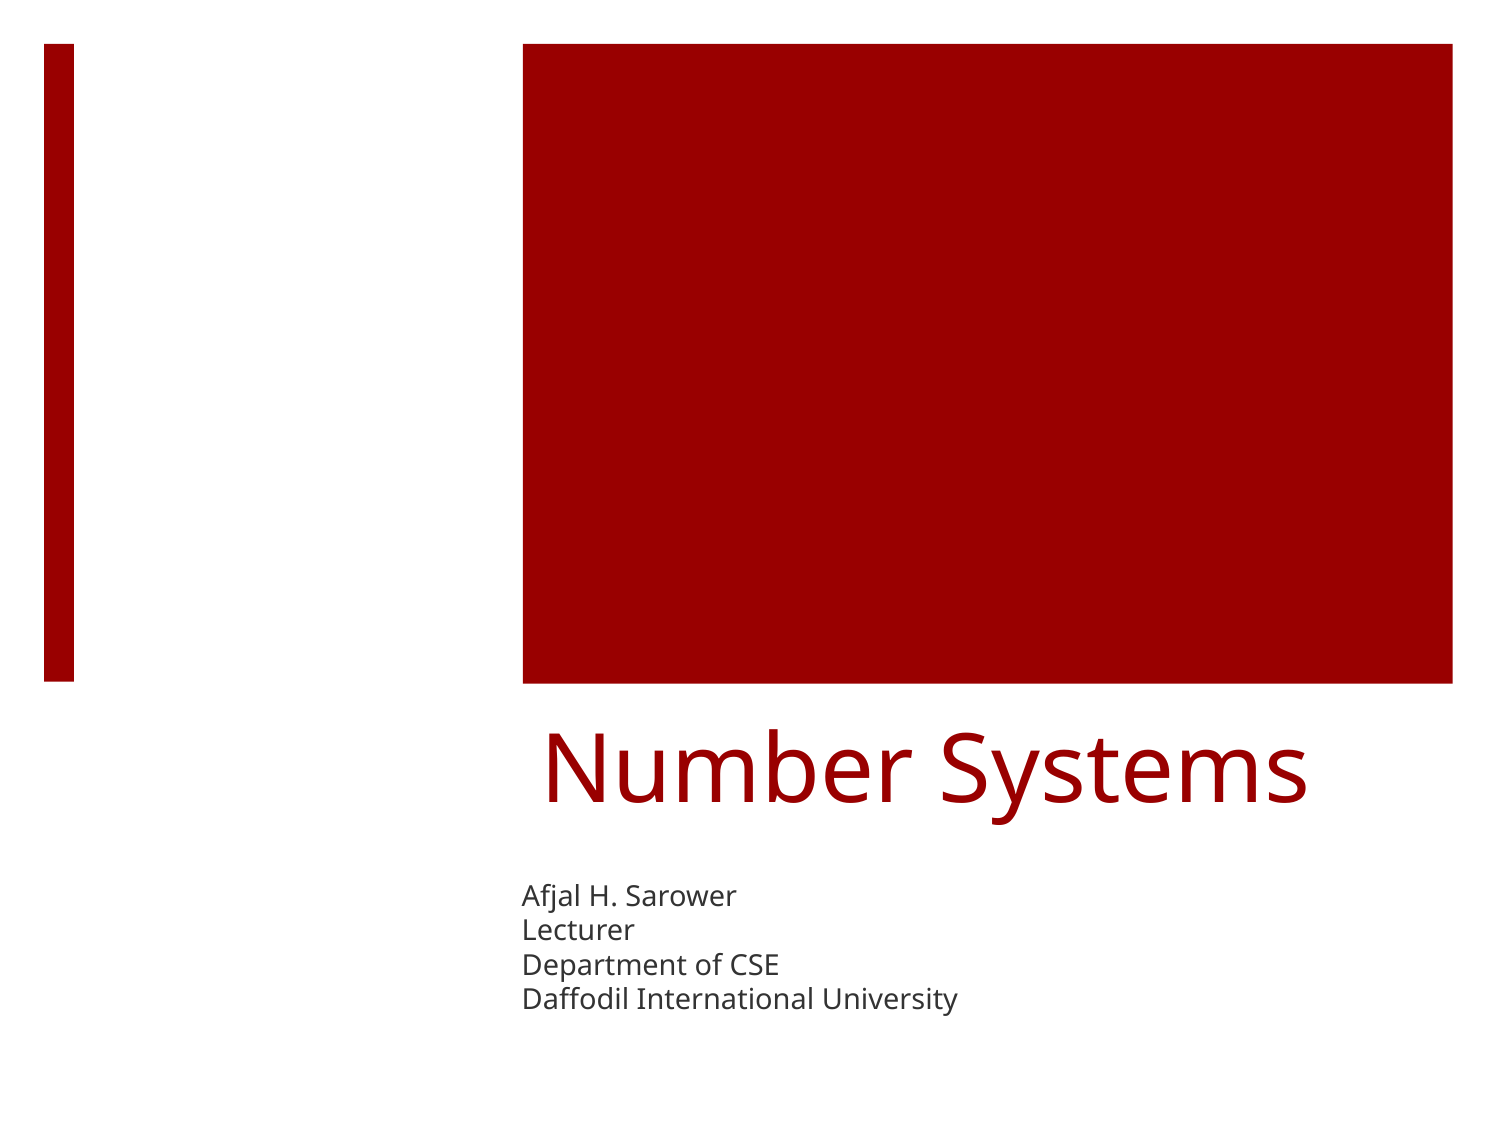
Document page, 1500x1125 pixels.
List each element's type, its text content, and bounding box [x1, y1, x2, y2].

title Number Systems [525, 687, 1421, 830]
text_box Afjal H. Sarower Lecturer Department of CSE Daffodil International University [506, 869, 1403, 1025]
